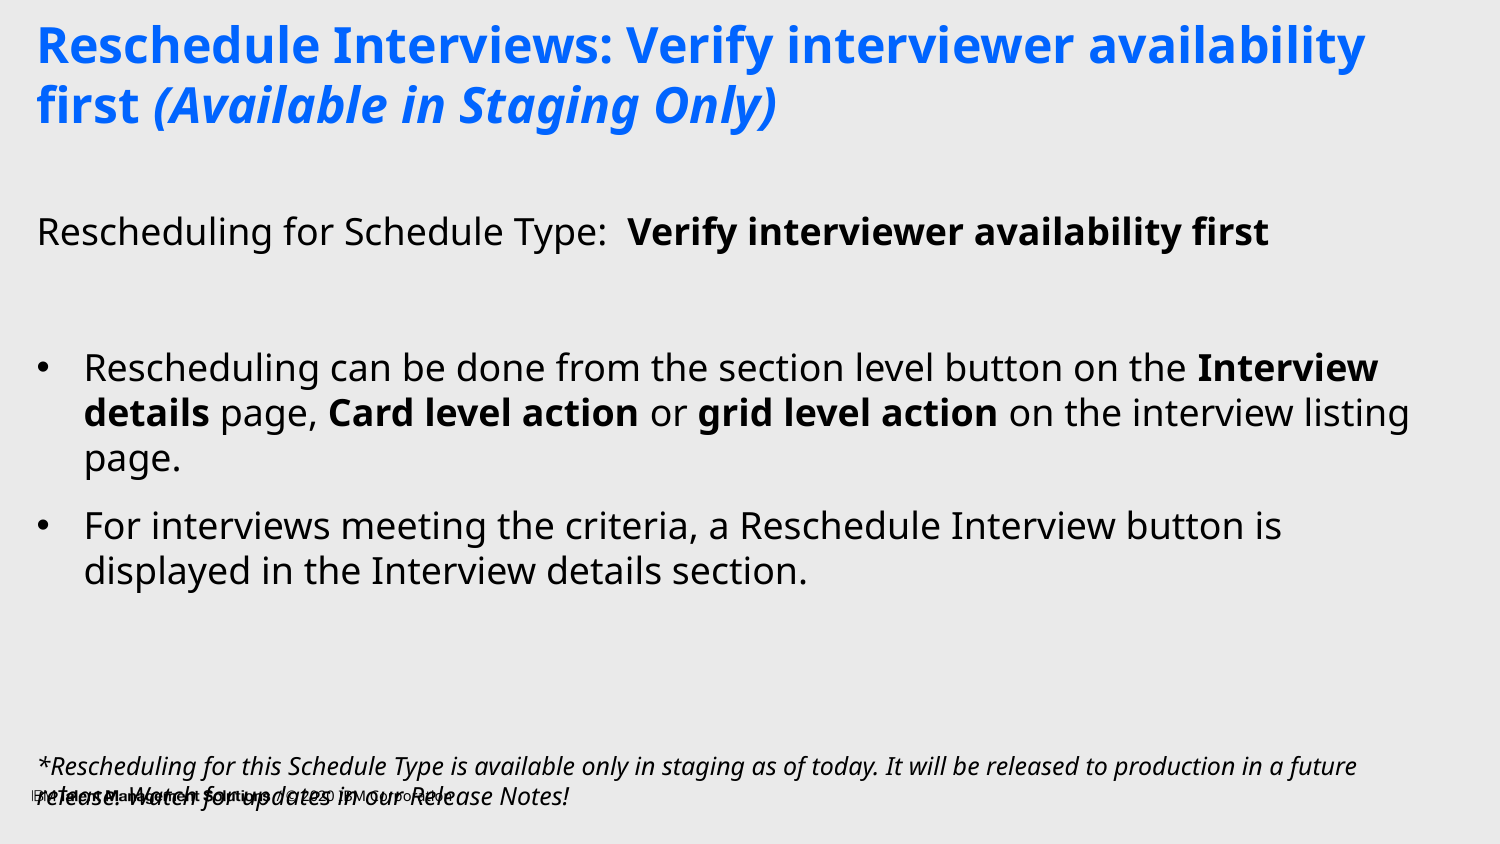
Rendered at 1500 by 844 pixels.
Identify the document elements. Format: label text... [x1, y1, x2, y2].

list Rescheduling for Schedule Type: Verify interviewer availability first Rescheduling can be done from the section level button on the Interview details page, Card level action or grid level action on the interview listing page. For interviews meeting the criteria, a Reschedule Interview button is displayed in the Interview details section. *Rescheduling for this Schedule Type is available only in staging as of today. It will be released to production in a future release. Watch for updates in our Release Notes! [36, 208, 1441, 800]
picture [24, 784, 277, 807]
text_box Reschedule Interviews: Verify interviewer availability first (Available in Staging Only) [36, 13, 1469, 162]
